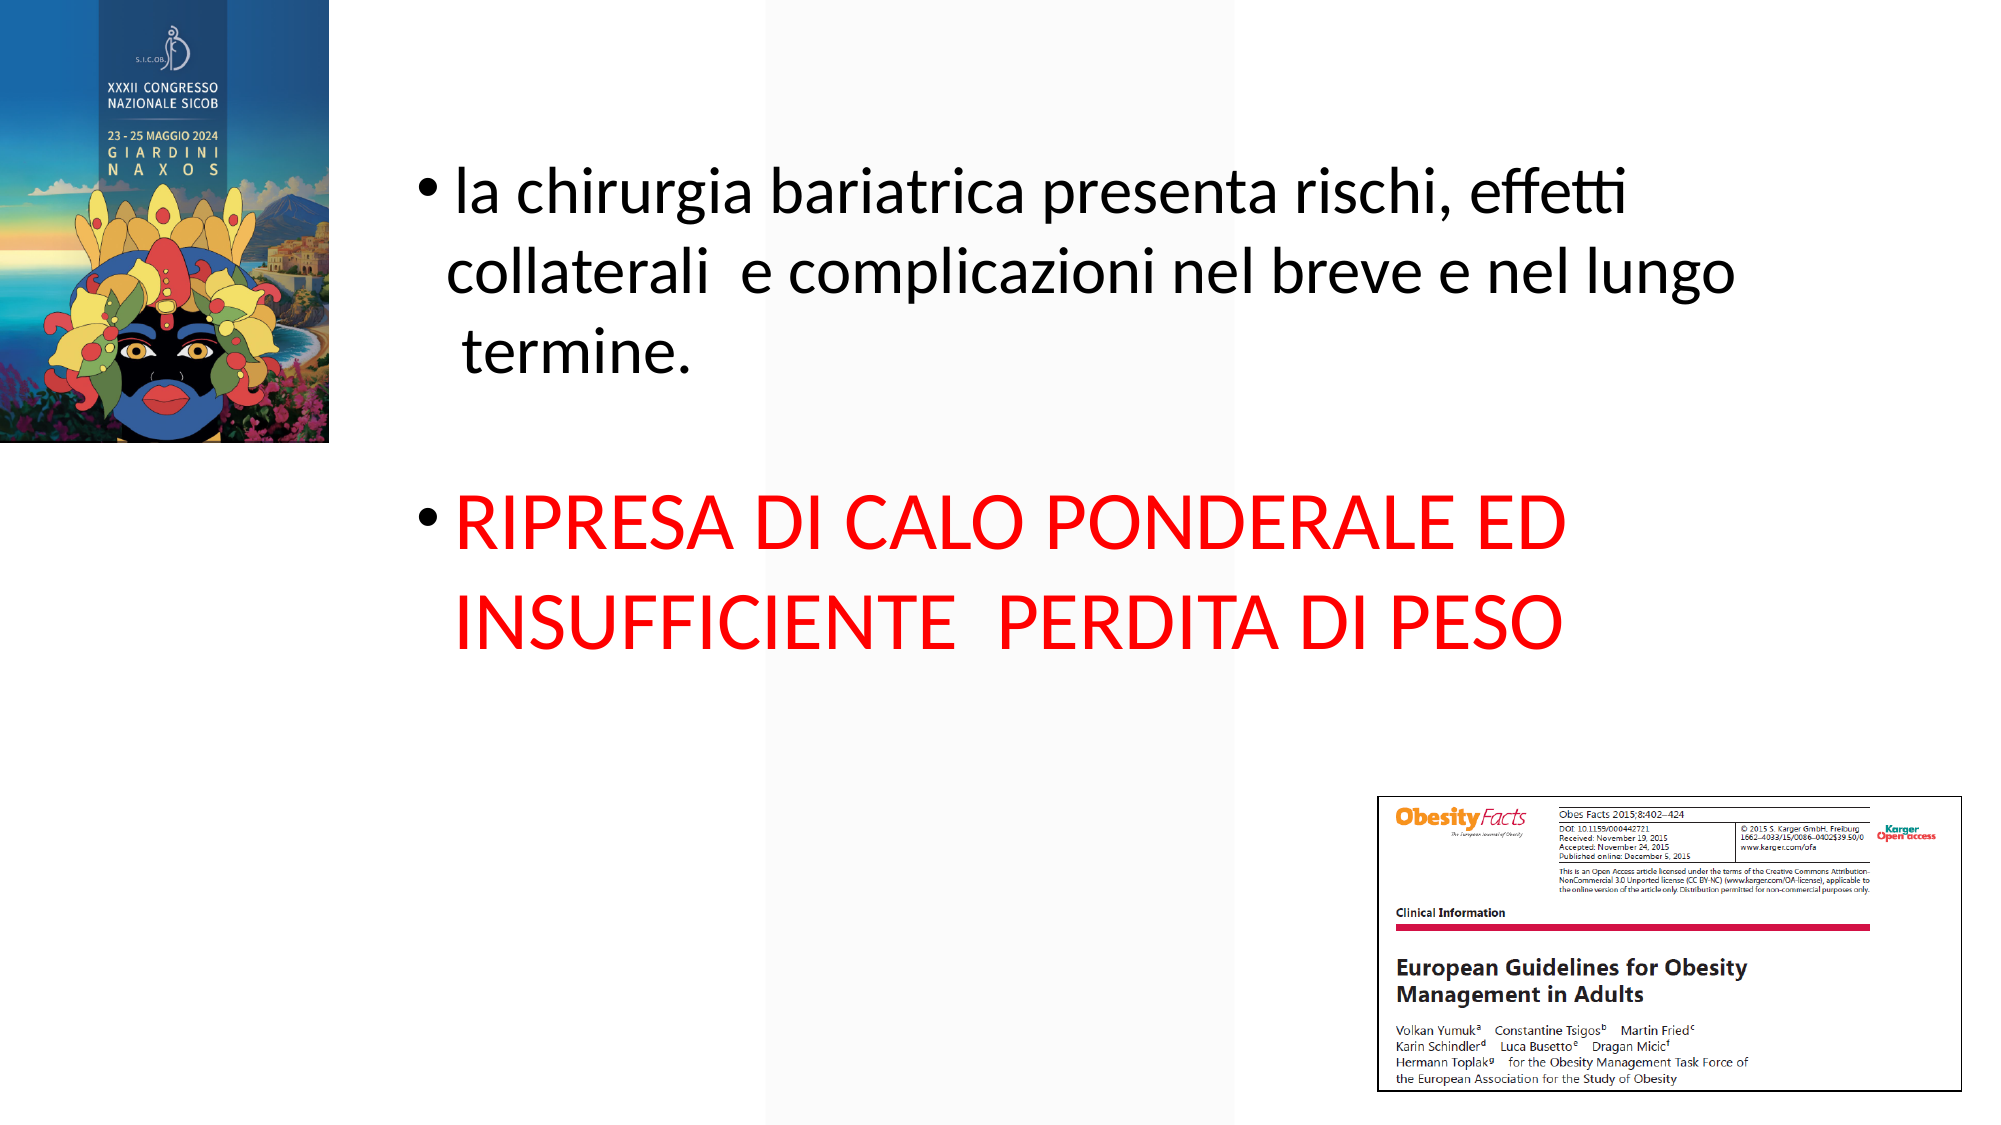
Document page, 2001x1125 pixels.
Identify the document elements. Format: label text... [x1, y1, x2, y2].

picture [1377, 796, 1962, 1091]
text_box la chirurgia bariatrica presenta rischi, effetti collaterali e complicazioni nel breve e nel lungo termine. RIPRESA DI CALO PONDERALE ED INSUFFICIENTE PERDITA DI PESO [401, 139, 1840, 674]
picture [0, 0, 330, 444]
